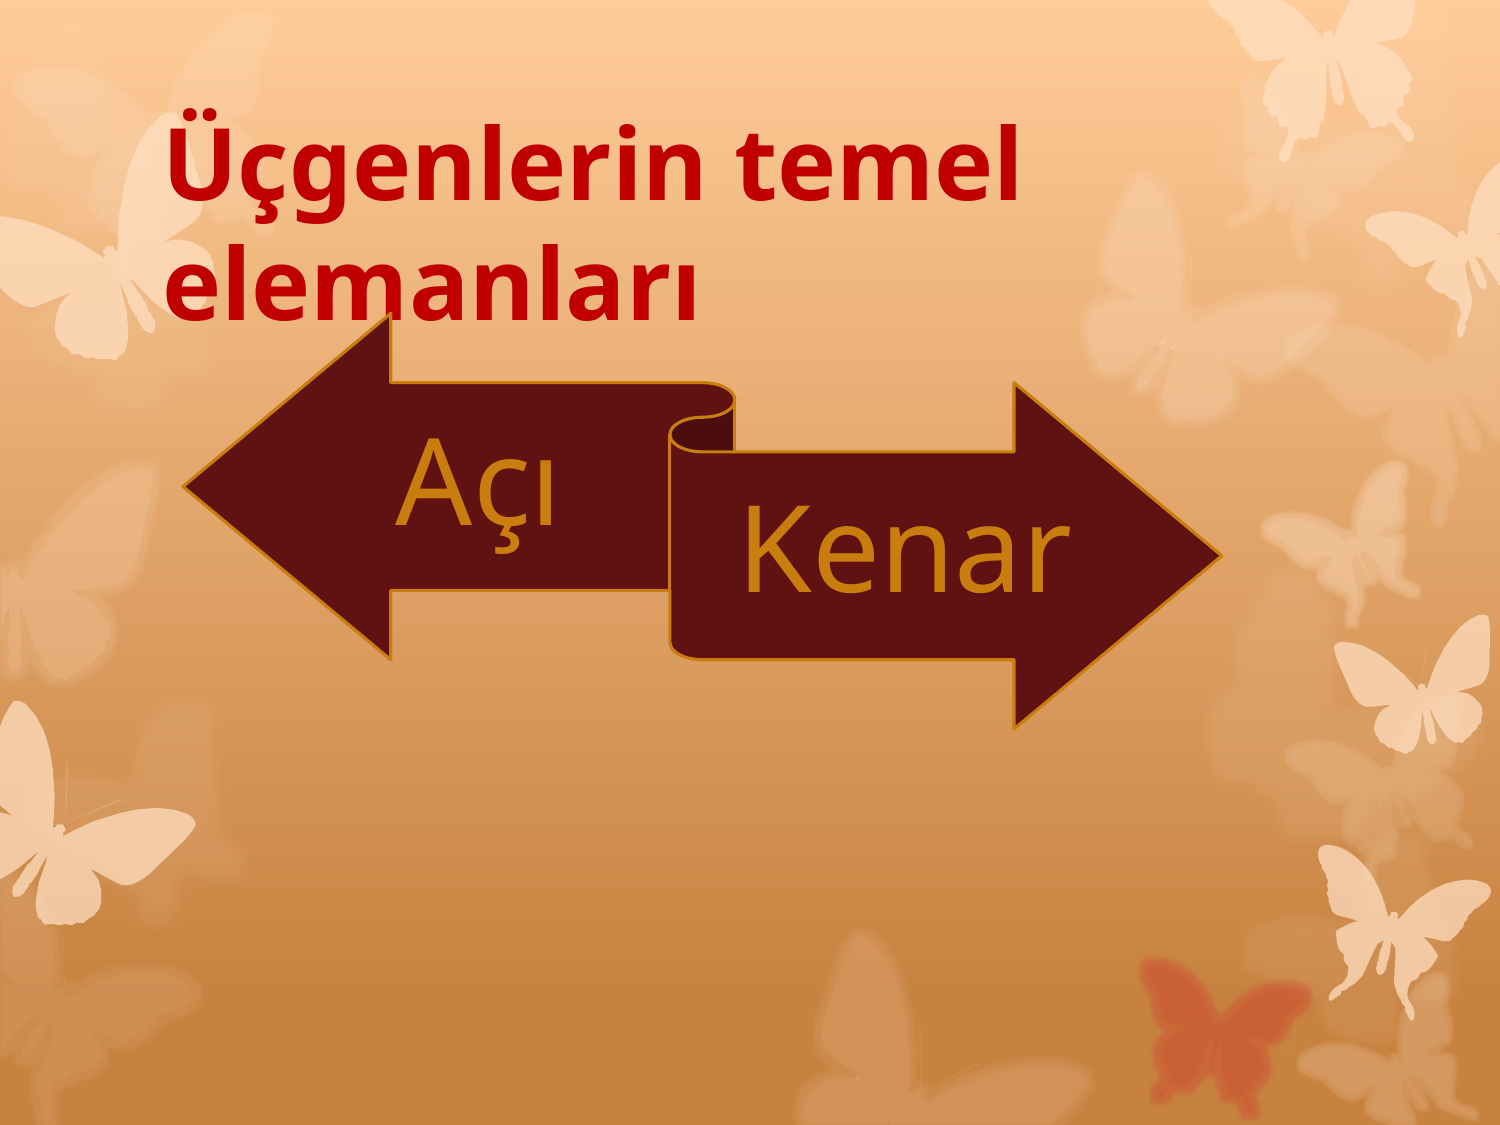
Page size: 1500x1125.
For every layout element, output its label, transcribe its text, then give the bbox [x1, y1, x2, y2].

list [182, 219, 1223, 823]
title Üçgenlerin temel elemanları [147, 54, 1500, 386]
